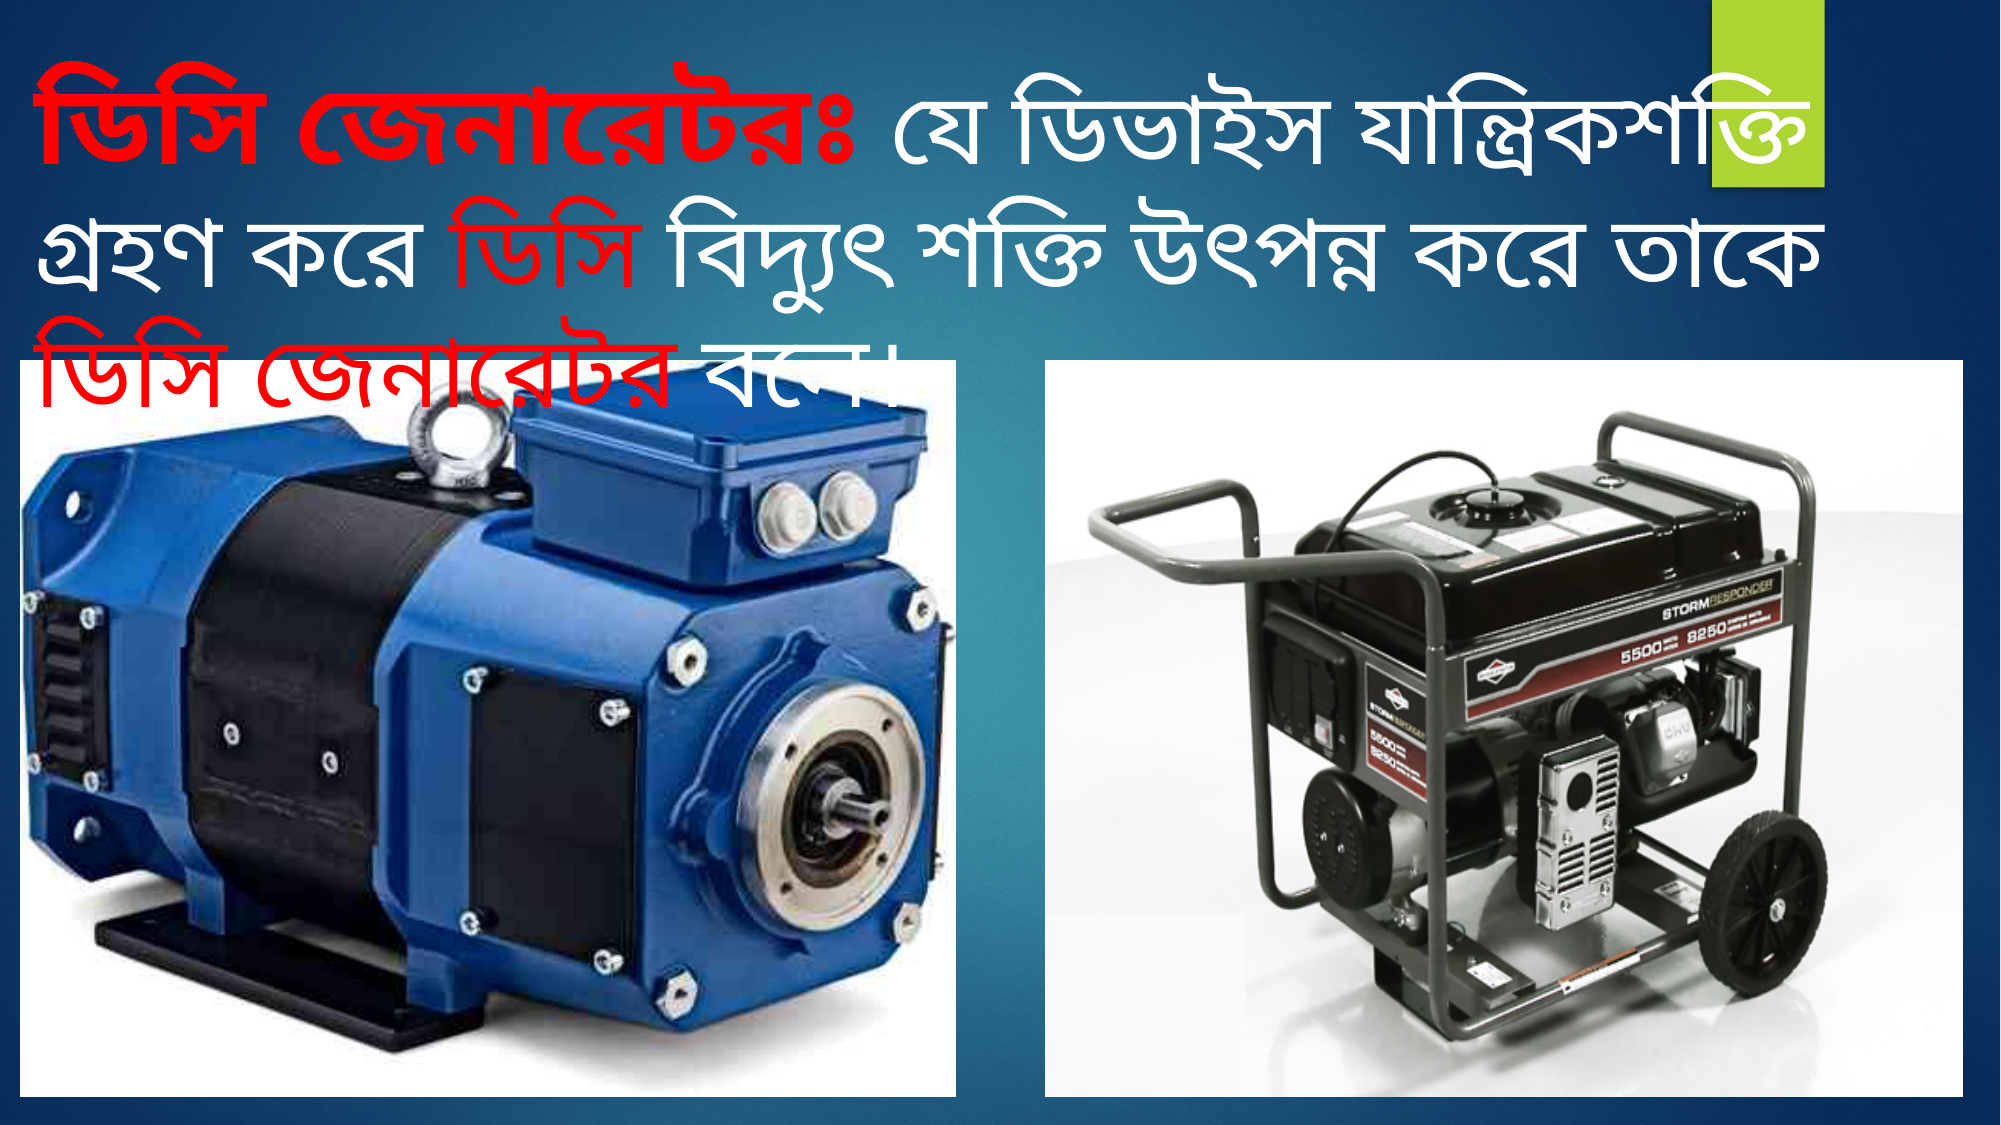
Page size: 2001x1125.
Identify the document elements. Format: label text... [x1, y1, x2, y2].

picture [1045, 360, 1963, 1097]
picture [19, 360, 957, 1097]
text_box ডিসি জেনারেটরঃ যে ডিভাইস যান্ত্রিকশক্তি গ্রহণ করে ডিসি বিদ্যুৎ শক্তি উৎপন্ন করে তাকে ডিসি জেনারেটর বলে। [20, 44, 1963, 435]
